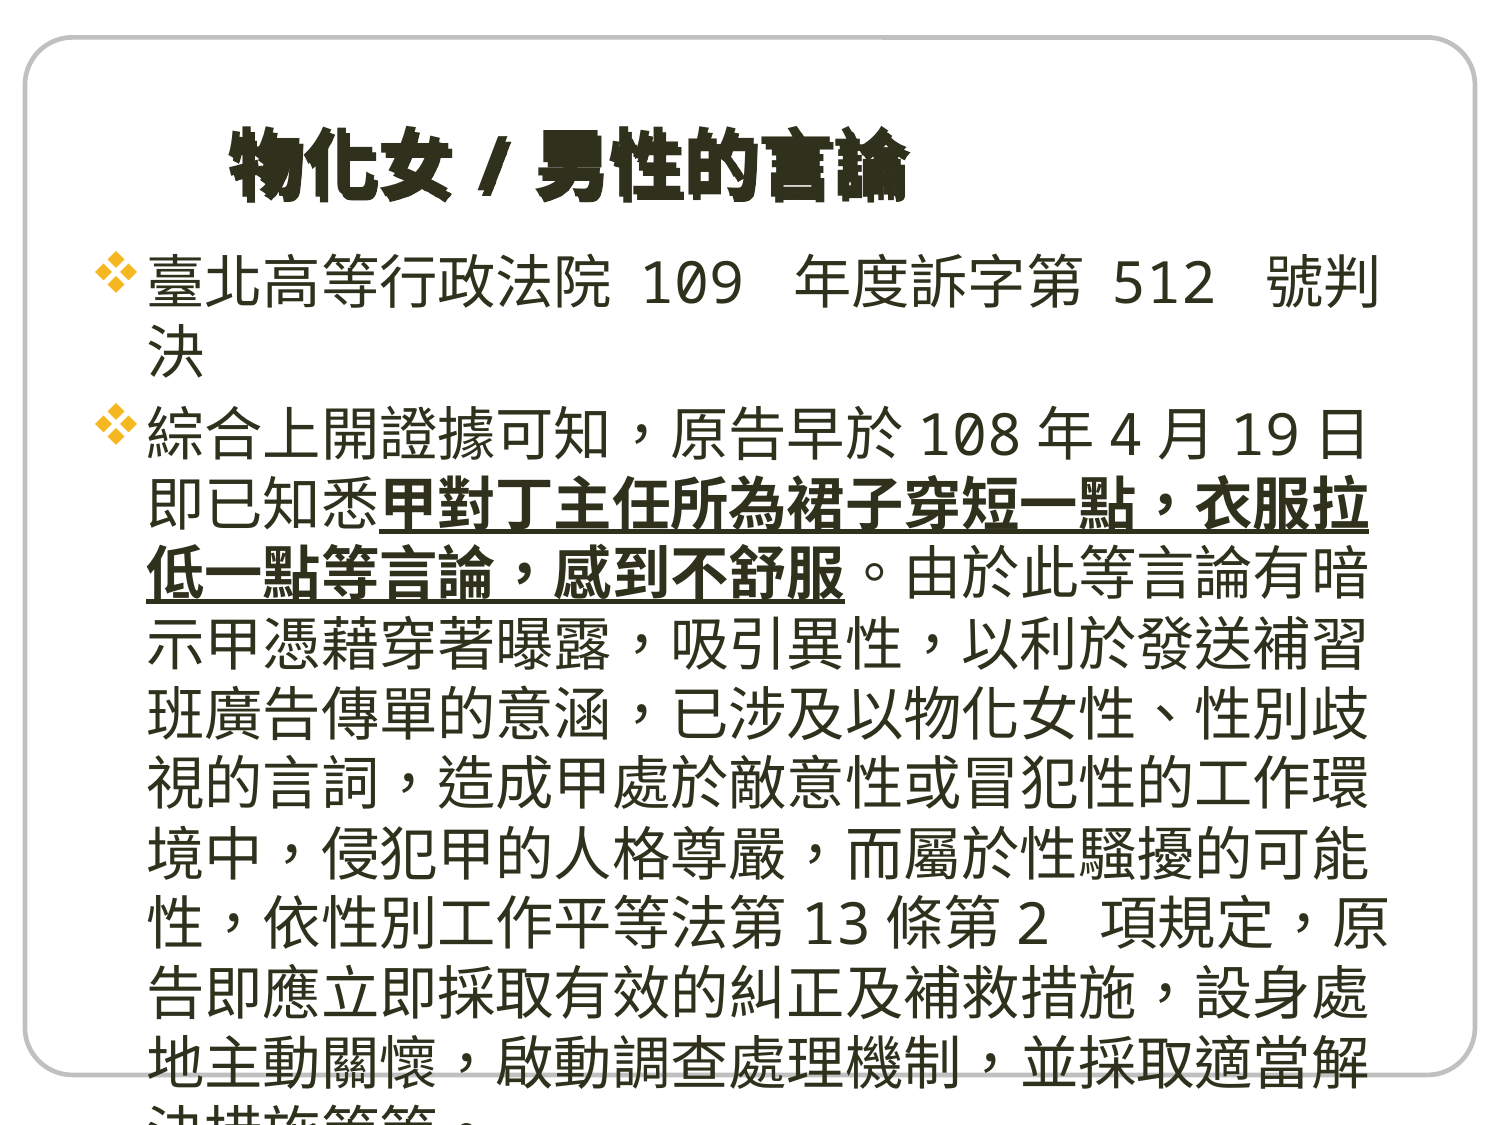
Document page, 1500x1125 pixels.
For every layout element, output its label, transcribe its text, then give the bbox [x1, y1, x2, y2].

title 物化女/男性的言論 [212, 117, 1413, 205]
list 臺北高等行政法院 109 年度訴字第 512 號判決 綜合上開證據可知，原告早於108年4月19日即已知悉甲對丁主任所為裙子穿短一點，衣服拉低一點等言論，感到不舒服。由於此等言論有暗示甲憑藉穿著曝露，吸引異性，以利於發送補習班廣告傳單的意涵，已涉及以物化女性、性別歧視的言詞，造成甲處於敵意性或冒犯性的工作環境中，侵犯甲的人格尊嚴，而屬於性騷擾的可能性，依性別工作平等法第13條第2 項規定，原告即應立即採取有效的糾正及補救措施，設身處地主動關懷，啟動調查處理機制，並採取適當解決措施等等。 [75, 237, 1413, 1038]
